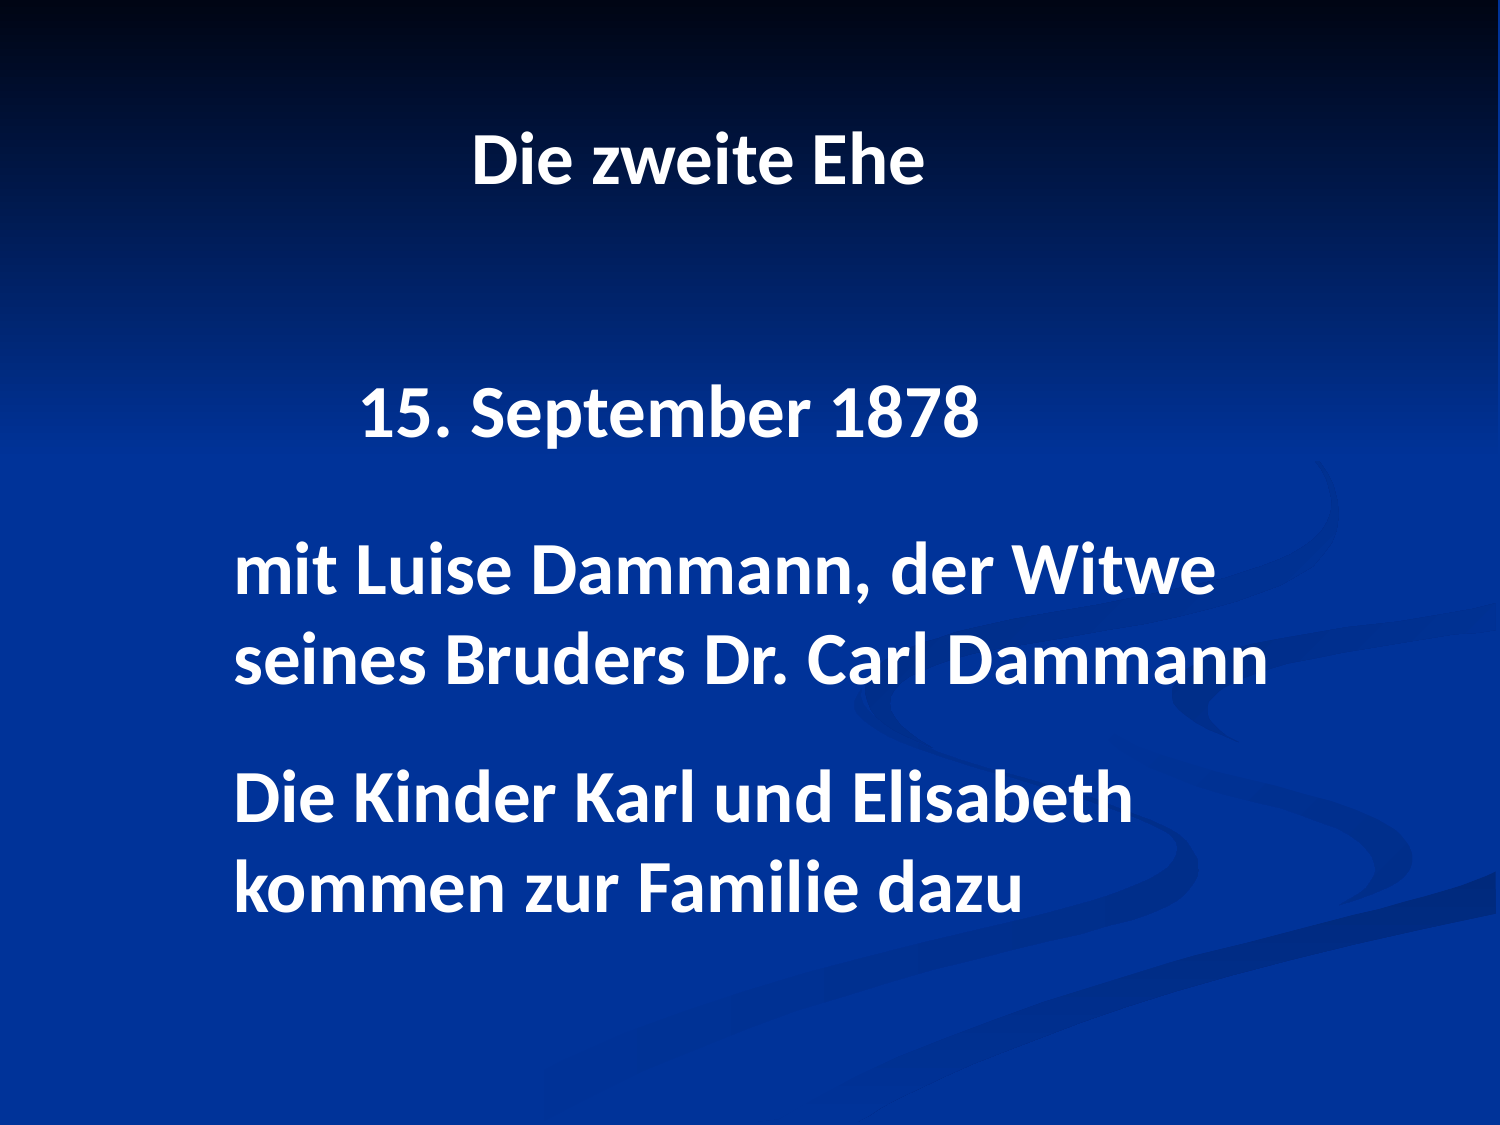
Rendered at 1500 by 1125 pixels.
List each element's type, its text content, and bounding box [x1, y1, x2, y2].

text_box Die zweite Ehe mit Luise Dammann, der Witwe seines Bruders Dr. Carl Dammann Die Kinder Karl und Elisabeth kommen zur Familie dazu [218, 101, 1353, 1072]
